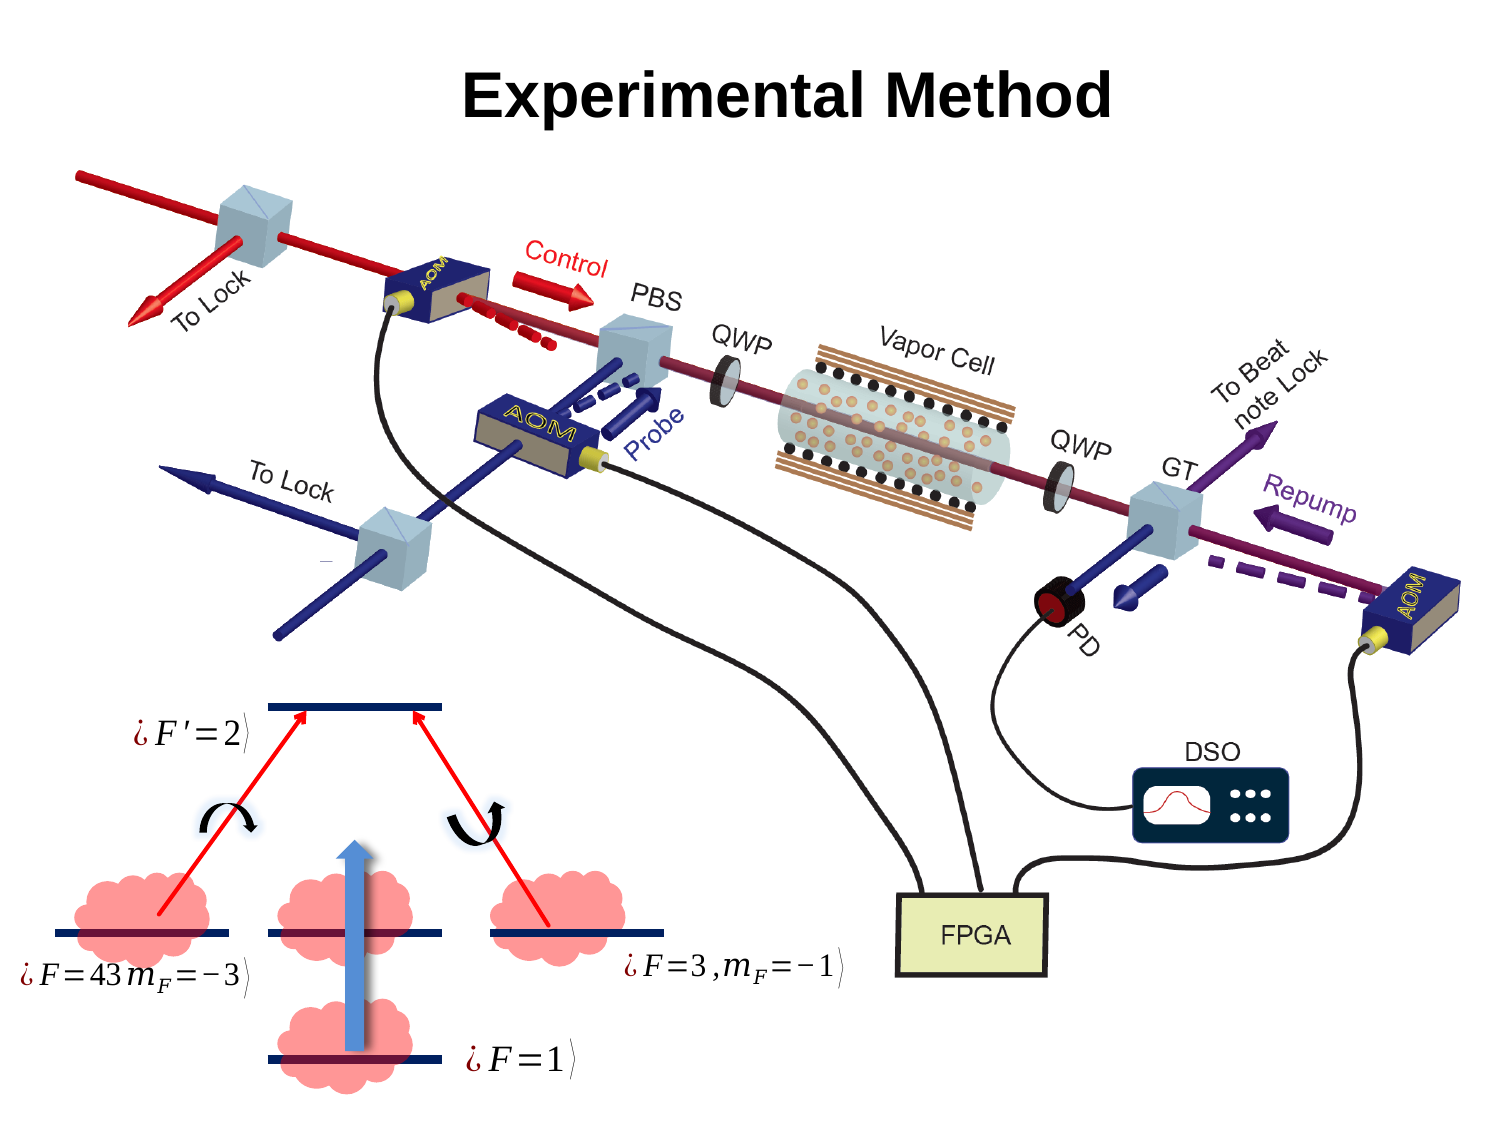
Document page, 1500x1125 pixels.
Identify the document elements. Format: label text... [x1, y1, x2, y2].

title Experimental Method [75, 45, 1500, 138]
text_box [17, 706, 846, 1095]
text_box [50, 141, 1500, 1095]
